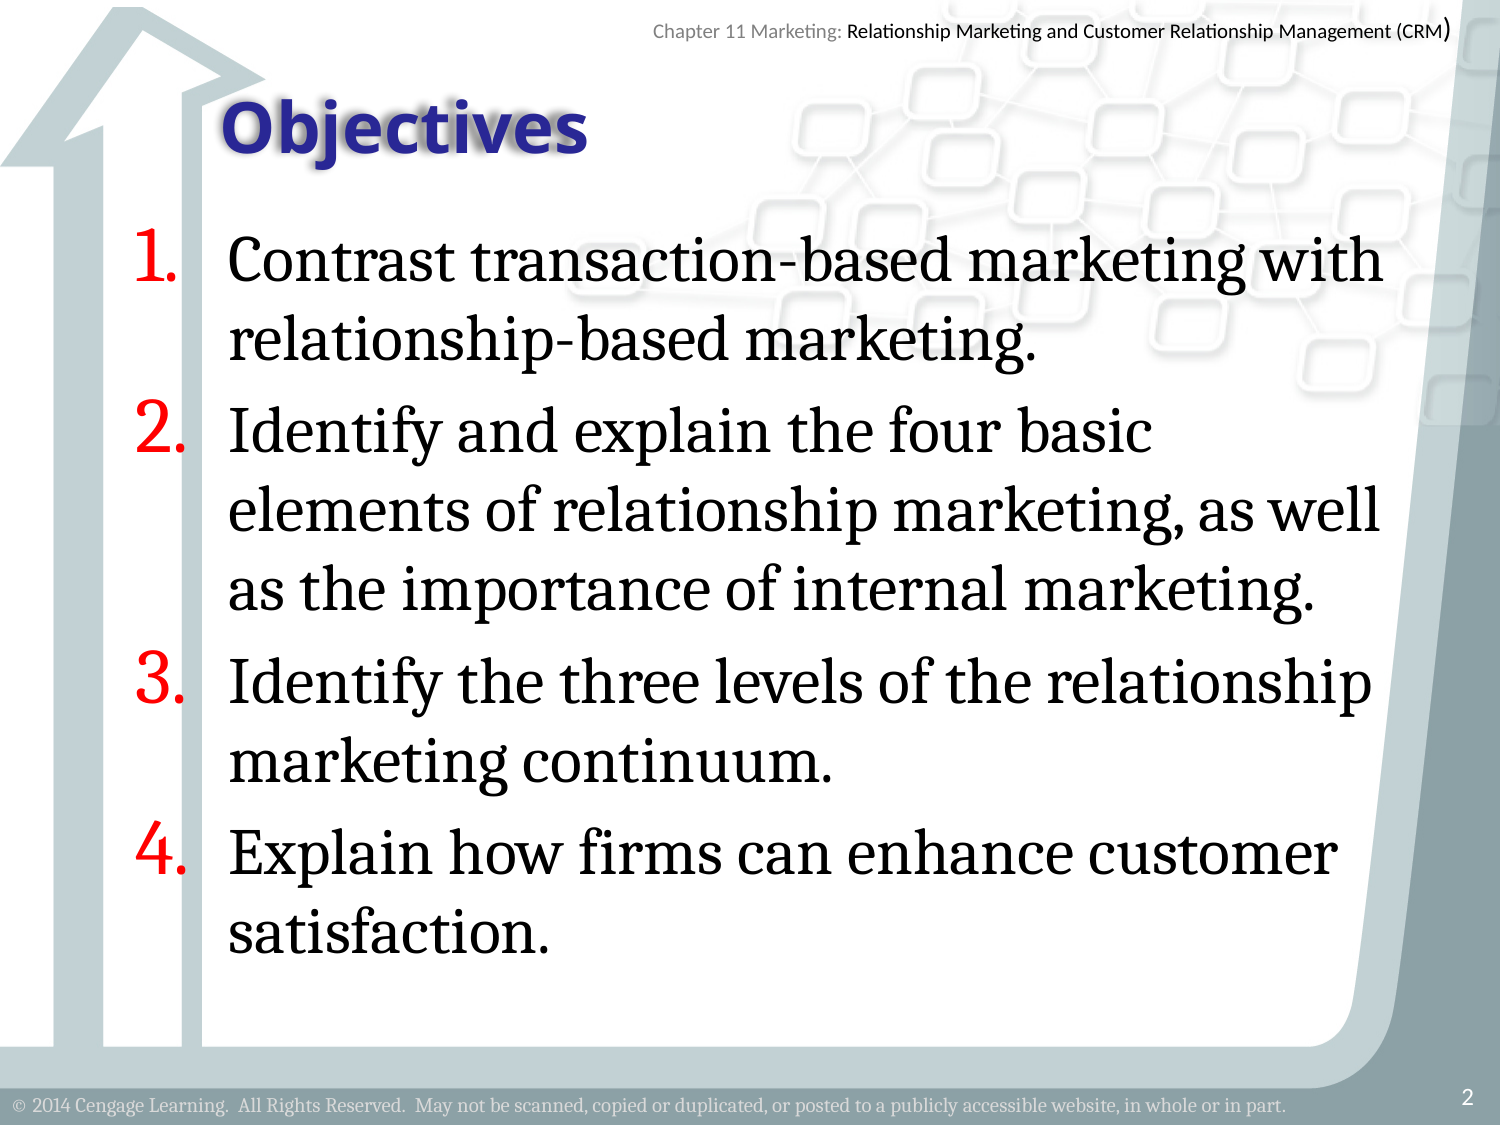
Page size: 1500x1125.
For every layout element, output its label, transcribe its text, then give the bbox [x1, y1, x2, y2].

picture [0, 0, 1500, 1125]
list Contrast transaction-based marketing with relationship-based marketing. Identify and explain the four basic elements of relationship marketing, as well as the importance of internal marketing. Identify the three levels of the relationship marketing continuum. Explain how firms can enhance customer satisfaction. [120, 207, 1425, 981]
title Objectives [204, 45, 1416, 205]
slide_number 2 [1139, 1065, 1490, 1125]
